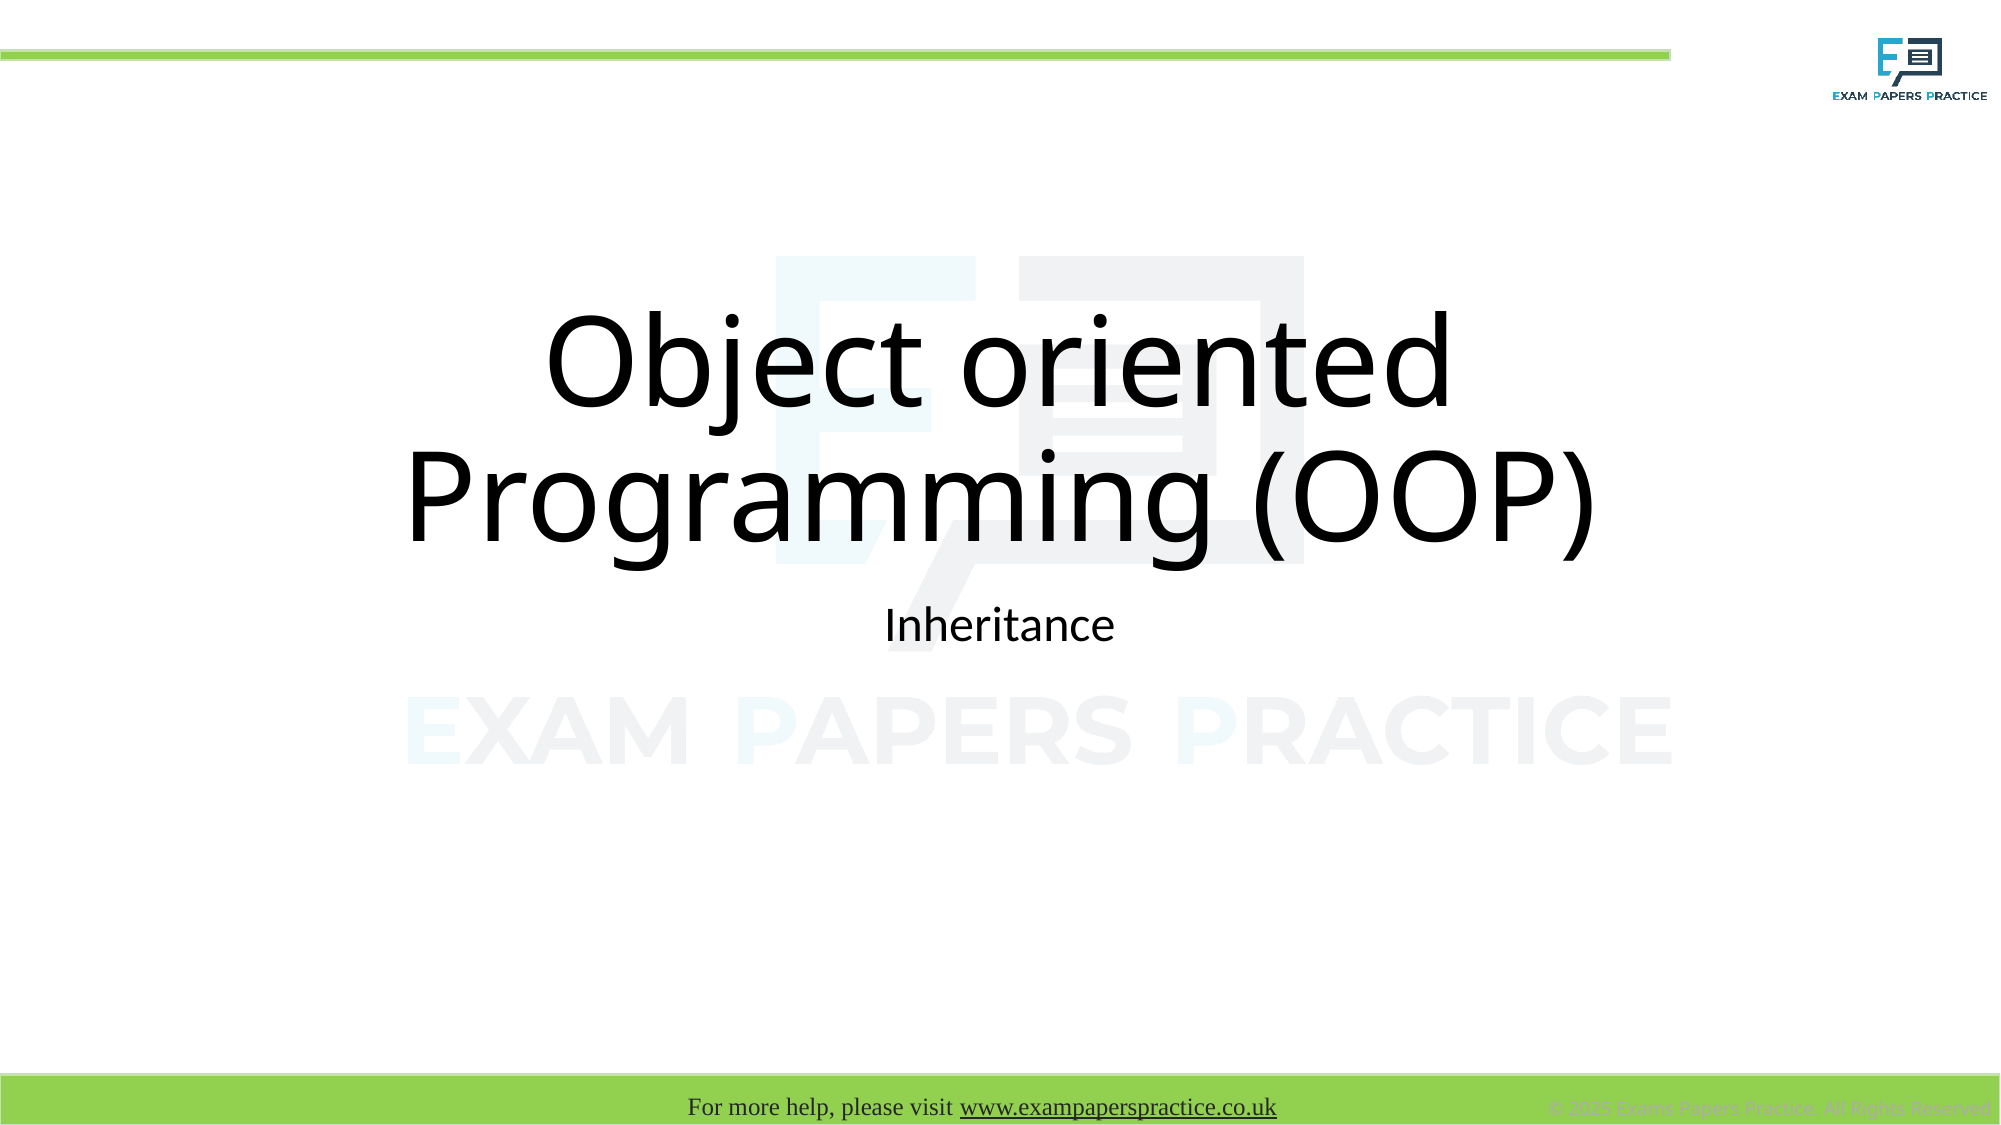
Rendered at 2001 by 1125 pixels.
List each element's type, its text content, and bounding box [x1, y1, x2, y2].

subtitle Inheritance [249, 590, 1750, 863]
title Object oriented Programming (OOP) [249, 184, 1750, 576]
